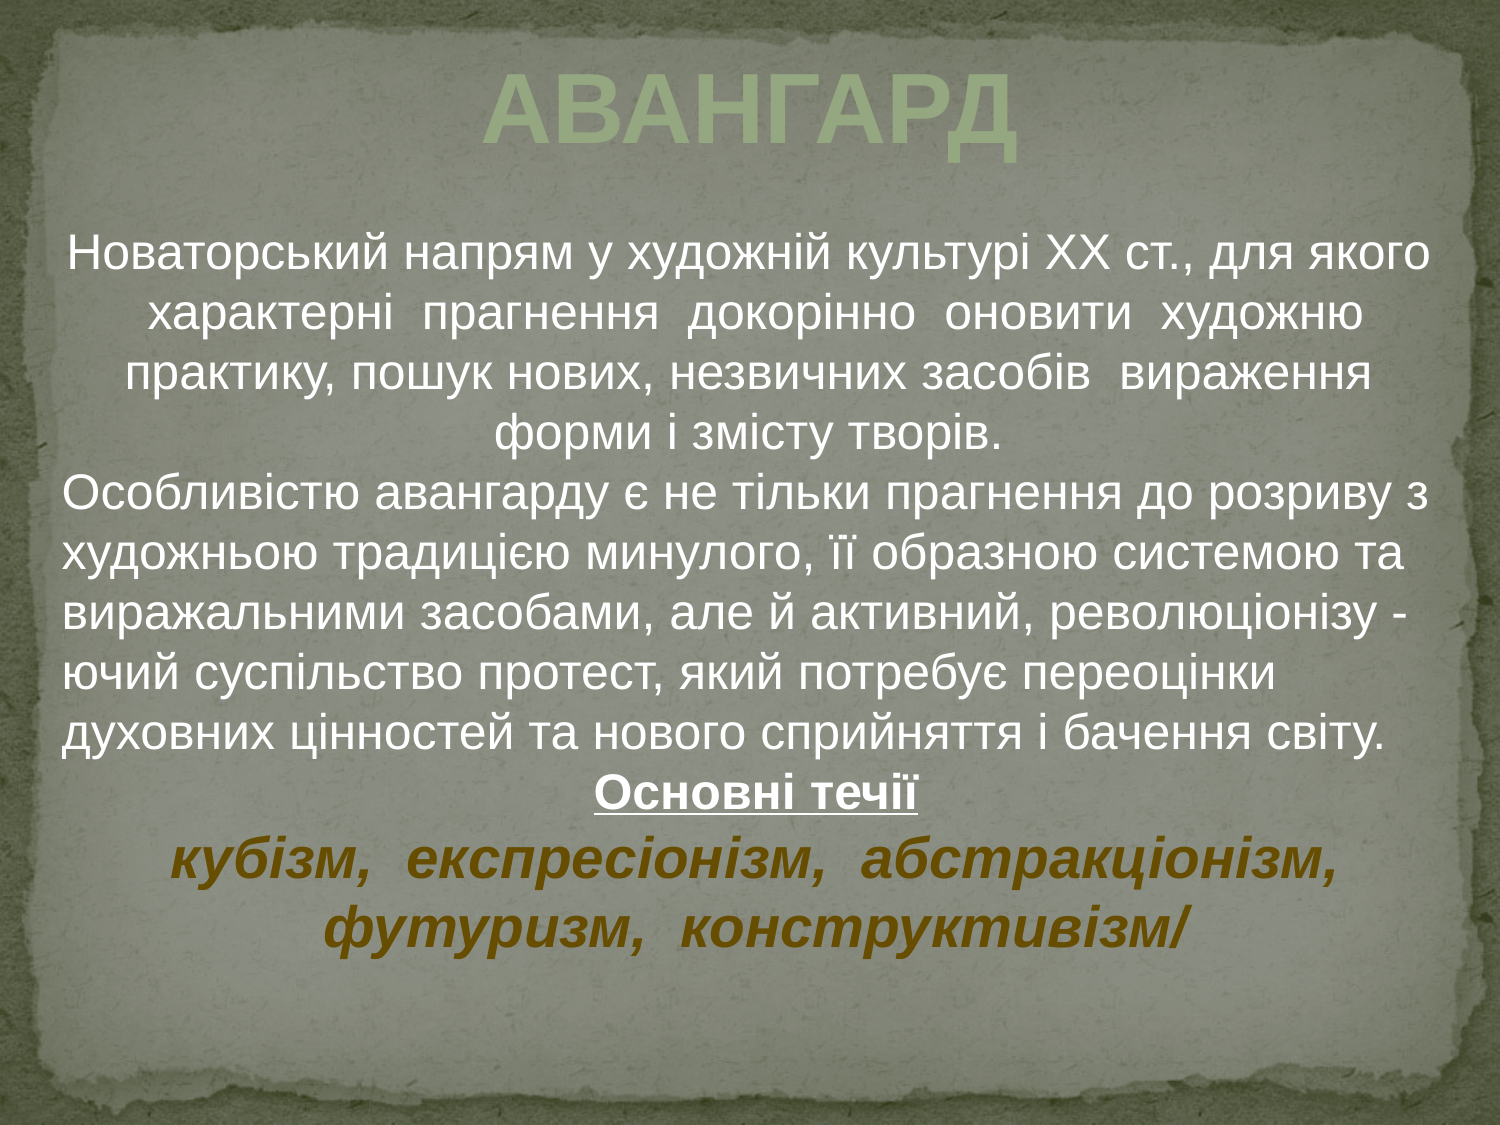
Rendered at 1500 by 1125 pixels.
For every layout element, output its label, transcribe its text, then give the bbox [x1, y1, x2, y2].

text_box Новаторський напрям у художній культурі ХХ ст., для якого характерні прагнення докорінно оновити художню практику, пошук нових, незвичних засобів вираження форми і змісту творів. Особливістю авангарду є не тільки прагнення до розриву з художньою традицією минулого, її образною системою та виражальними засобами, але й активний, революціонізу - ючий суспільство протест, який потребує переоцінки духовних цінностей та нового сприйняття і бачення світу. Основні течії кубізм, експресіонізм, абстракціонізм, футуризм, конструктивізм/ [46, 152, 1465, 1107]
text_box авангард [465, 36, 1035, 152]
